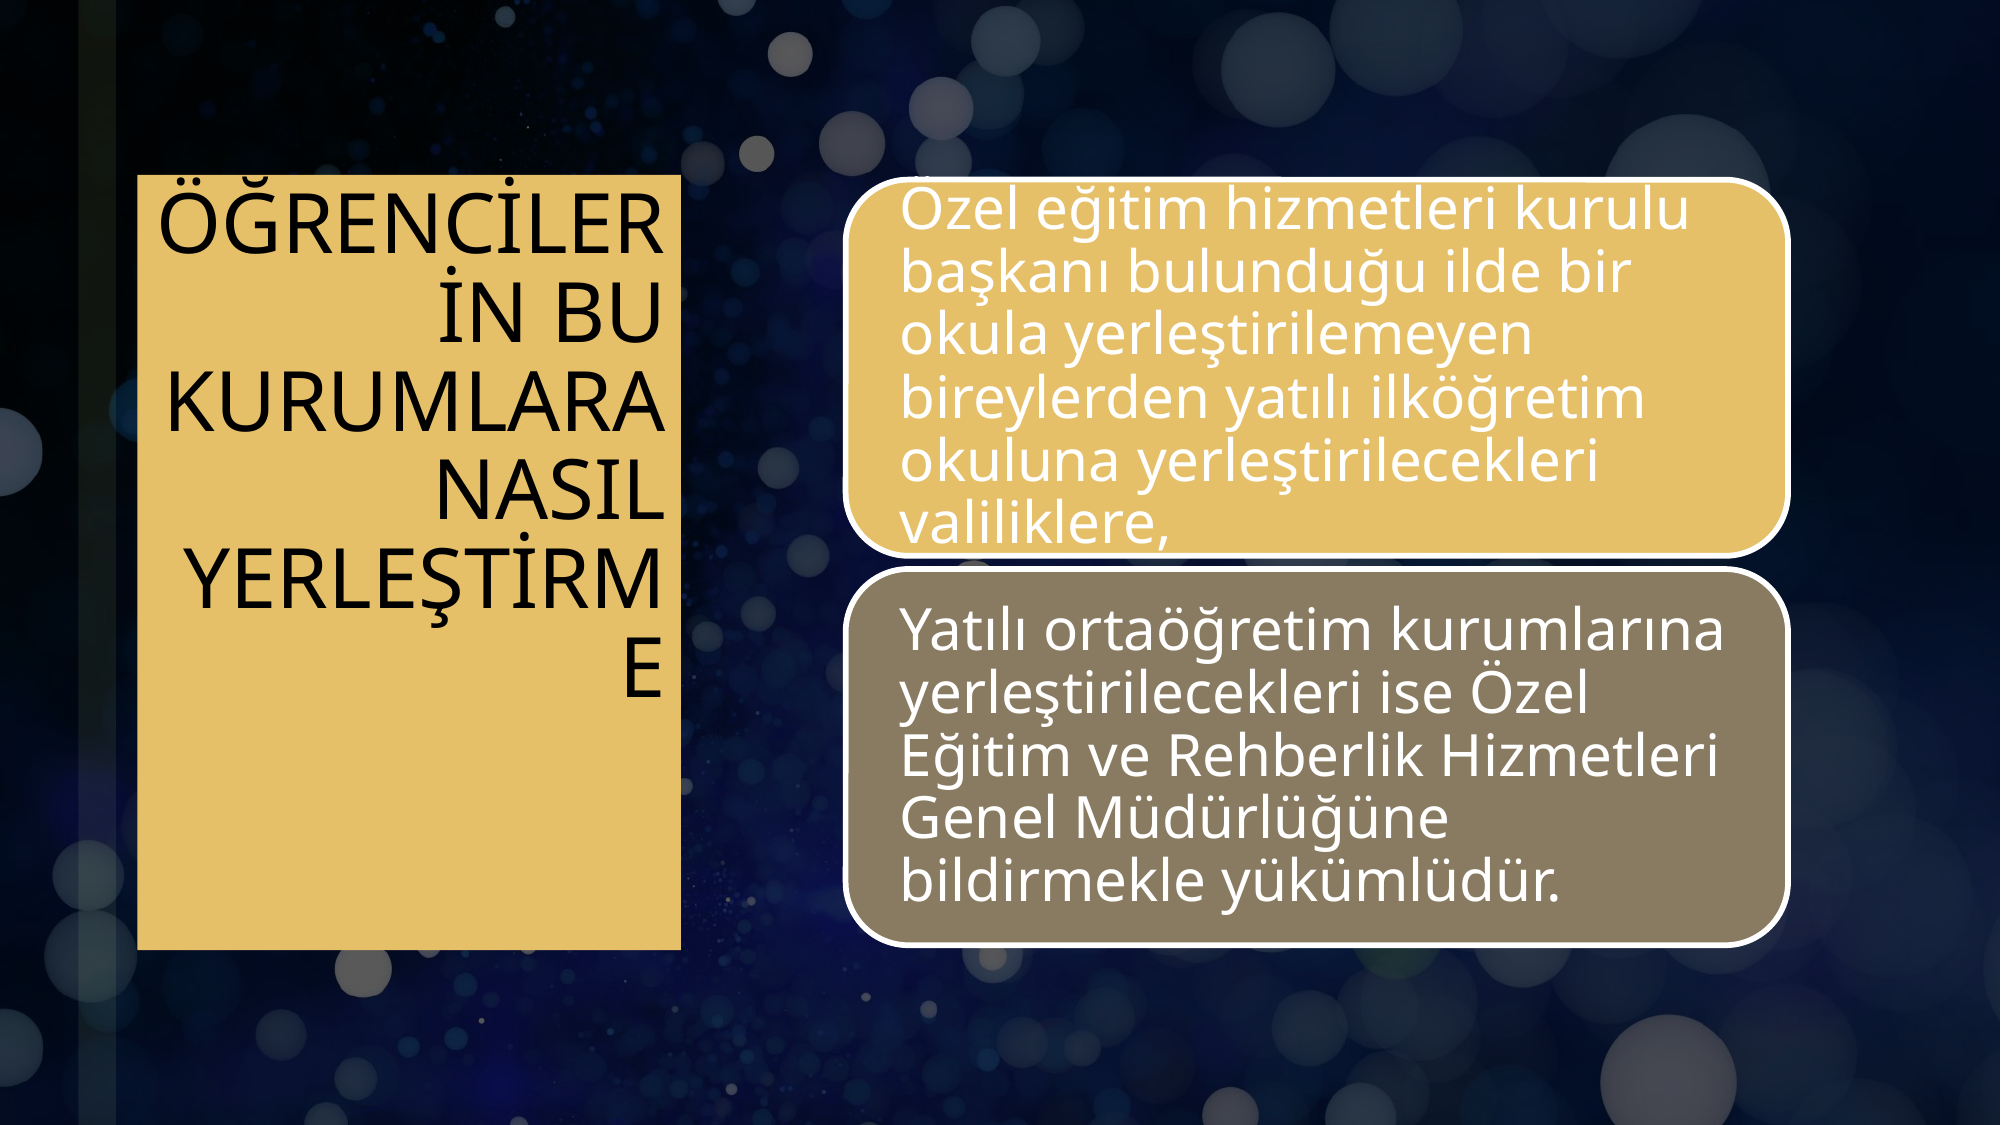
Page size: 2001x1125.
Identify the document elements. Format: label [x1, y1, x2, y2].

picture [0, 0, 2000, 1125]
list [845, 174, 1788, 951]
